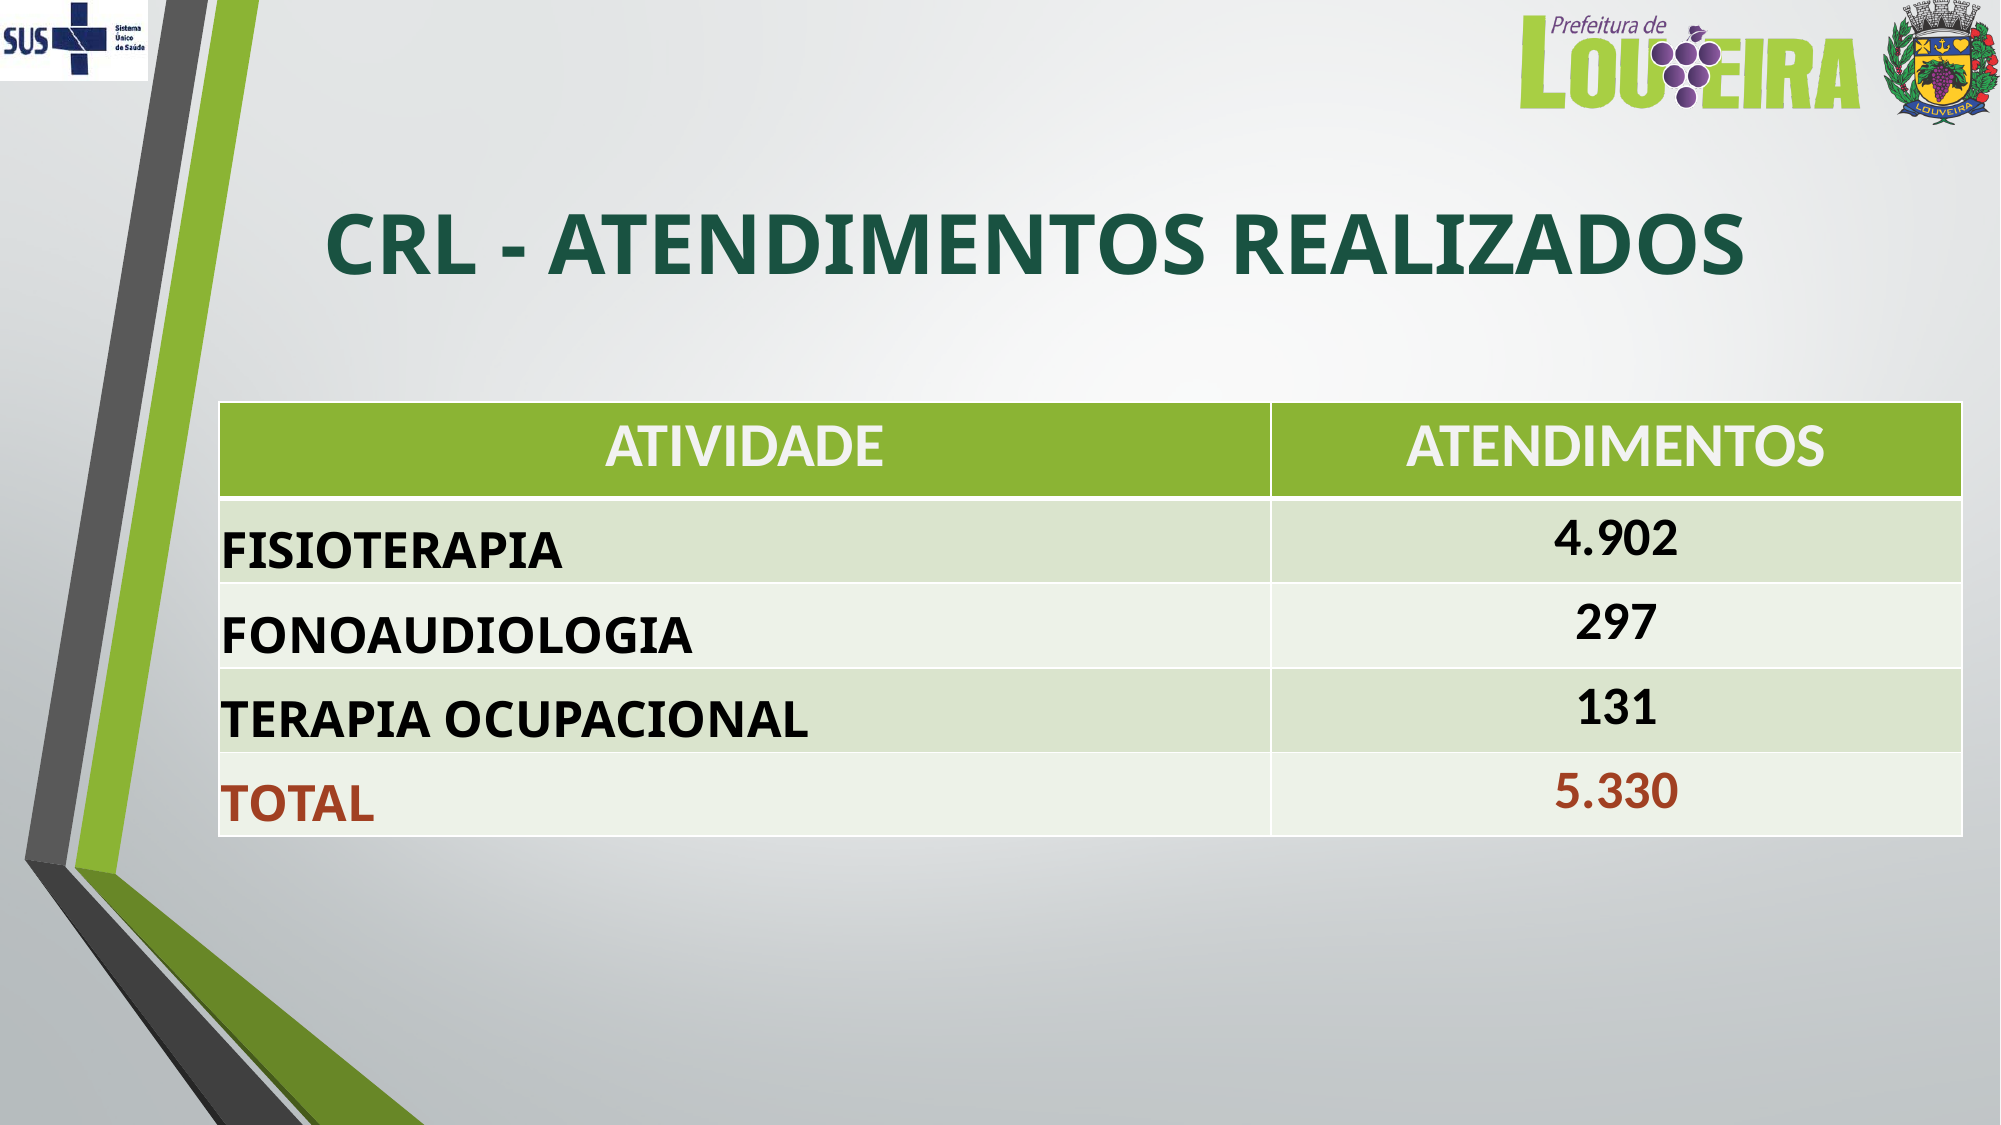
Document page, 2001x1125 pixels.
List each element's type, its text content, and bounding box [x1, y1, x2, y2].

table_cell 131 [1272, 669, 1961, 752]
table_cell 5.330 [1272, 753, 1961, 835]
table_cell TERAPIA OCUPACIONAL [220, 669, 1270, 752]
table_cell TOTAL [220, 753, 1270, 835]
table_cell 297 [1272, 584, 1961, 667]
picture [0, 0, 148, 81]
table_cell FONOAUDIOLOGIA [220, 584, 1270, 667]
picture [1520, 0, 2000, 125]
table_header ATIVIDADE [220, 403, 1270, 496]
title CRL - ATENDIMENTOS REALIZADOS [147, 97, 1924, 386]
table_cell 4.902 [1272, 501, 1961, 582]
table_header ATENDIMENTOS [1272, 403, 1961, 496]
table_cell FISIOTERAPIA [220, 501, 1270, 582]
